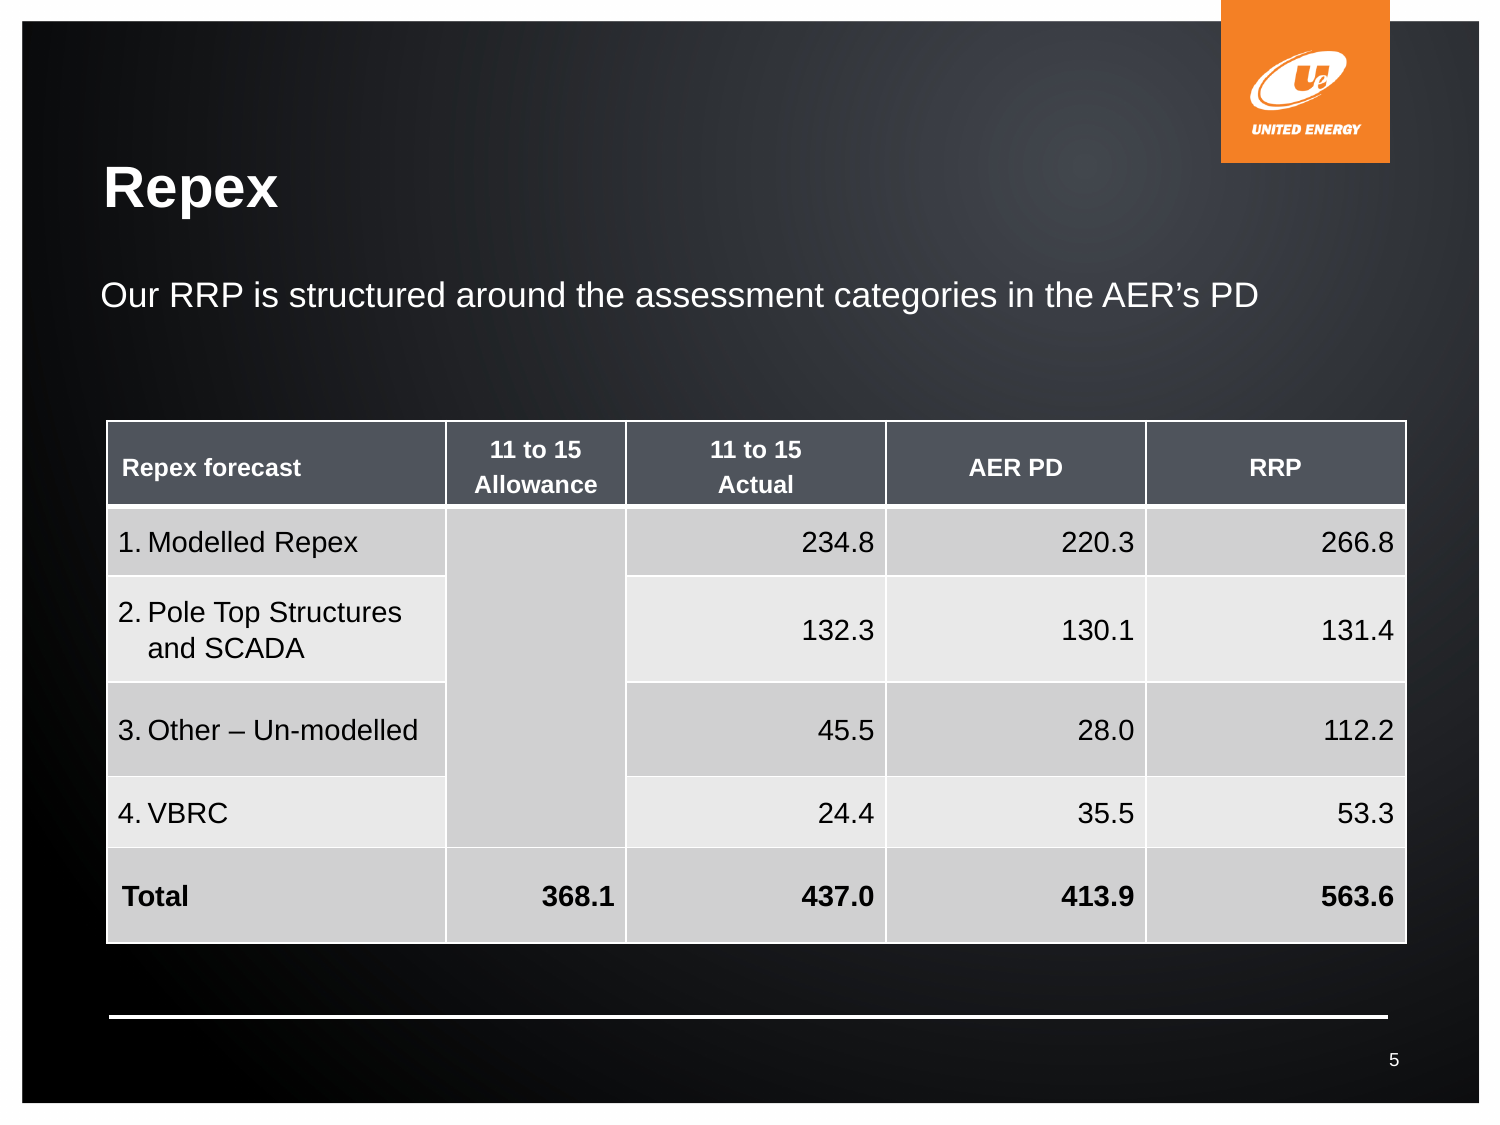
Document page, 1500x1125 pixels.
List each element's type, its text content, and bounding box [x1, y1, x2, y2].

table_cell 112.2 [1400, 683, 1405, 776]
table_cell 563.6 [1400, 848, 1405, 942]
text_box Our RRP is structured around the assessment categories in the AER’s PD [100, 277, 1400, 1012]
table_cell 131.4 [1400, 577, 1405, 681]
slide_number 5 [1222, 1029, 1400, 1089]
table_header RRP [1400, 422, 1405, 504]
table_cell 53.3 [1400, 777, 1405, 847]
table_cell 266.8 [1400, 509, 1405, 575]
picture [0, 0, 1500, 1125]
title Repex [104, 156, 1250, 243]
